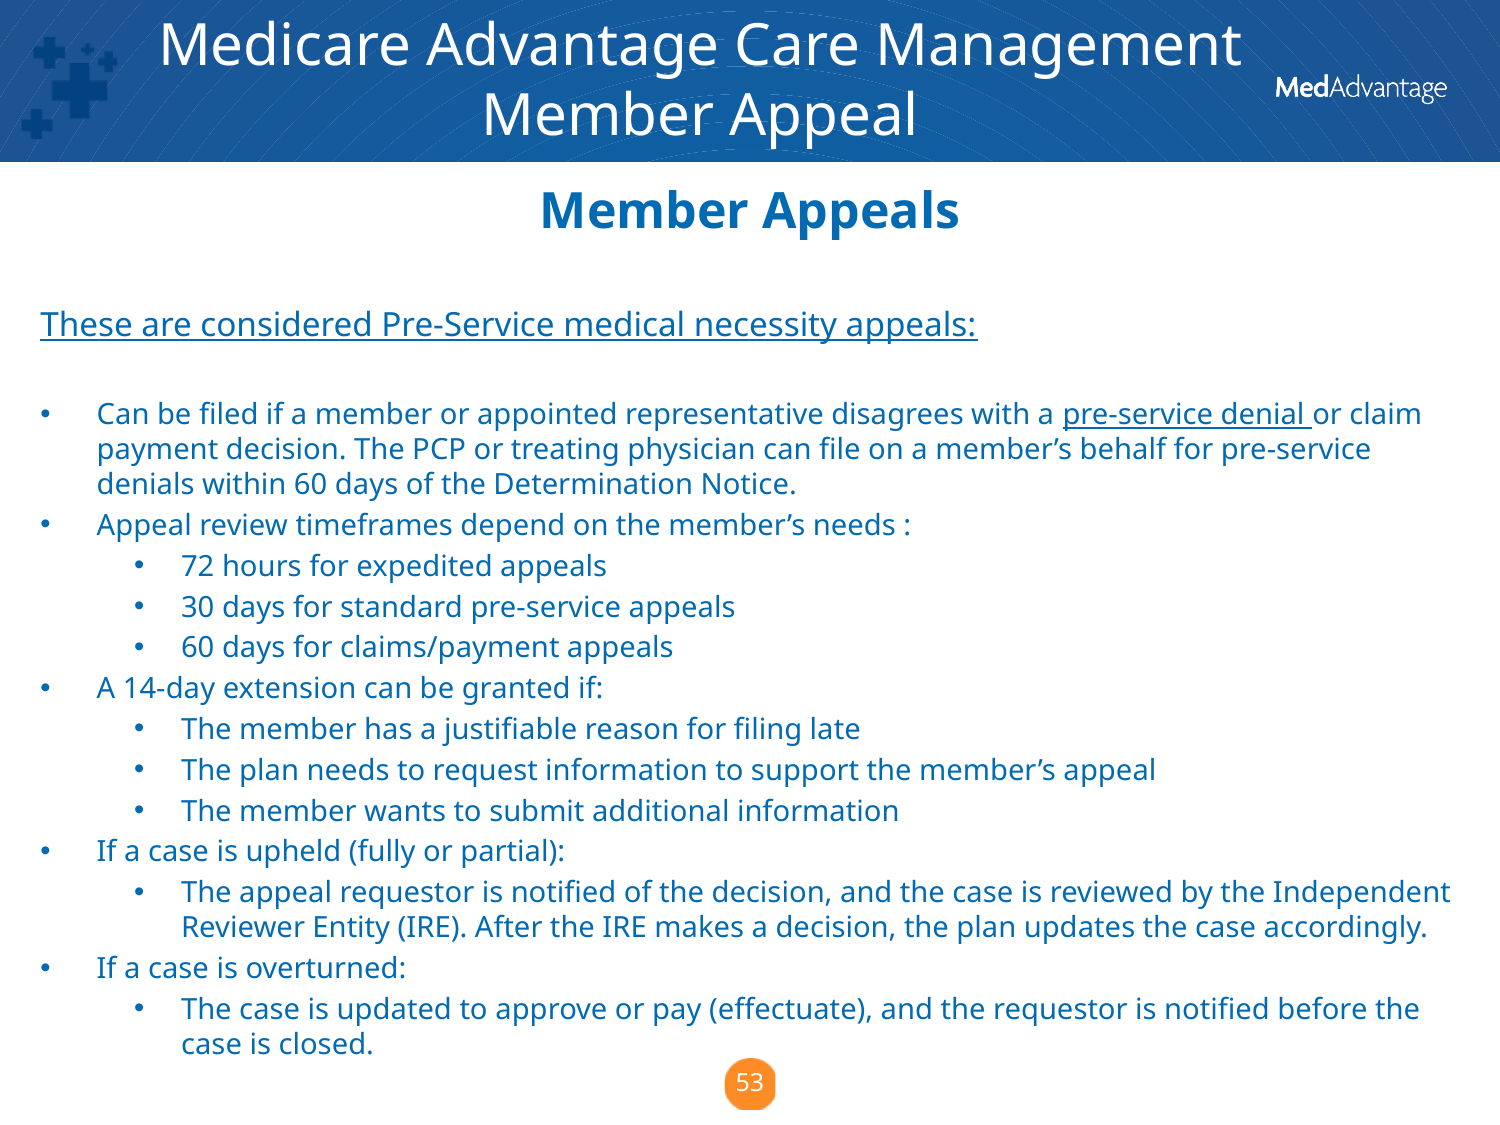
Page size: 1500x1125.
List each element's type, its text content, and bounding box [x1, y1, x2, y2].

text_box Member Appeals These are considered Pre-Service medical necessity appeals: Can be filed if a member or appointed representative disagrees with a pre-service denial or claim payment decision. The PCP or treating physician can file on a member’s behalf for pre-service denials within 60 days of the Determination Notice. Appeal review timeframes depend on the member’s needs : 72 hours for expedited appeals 30 days for standard pre-service appeals 60 days for claims/payment appeals A 14-day extension can be granted if: The member has a justifiable reason for filing late The plan needs to request information to support the member’s appeal The member wants to submit additional information If a case is upheld (fully or partial): The appeal requestor is notified of the decision, and the case is reviewed by the Independent Reviewer Entity (IRE). After the IRE makes a decision, the plan updates the case accordingly. If a case is overturned: The case is updated to approve or pay (effectuate), and the requestor is notified before the case is closed. [25, 170, 1475, 1085]
slide_number 53 [697, 1058, 803, 1111]
title Medicare Advantage Care Management Member Appeal [132, 0, 1268, 161]
